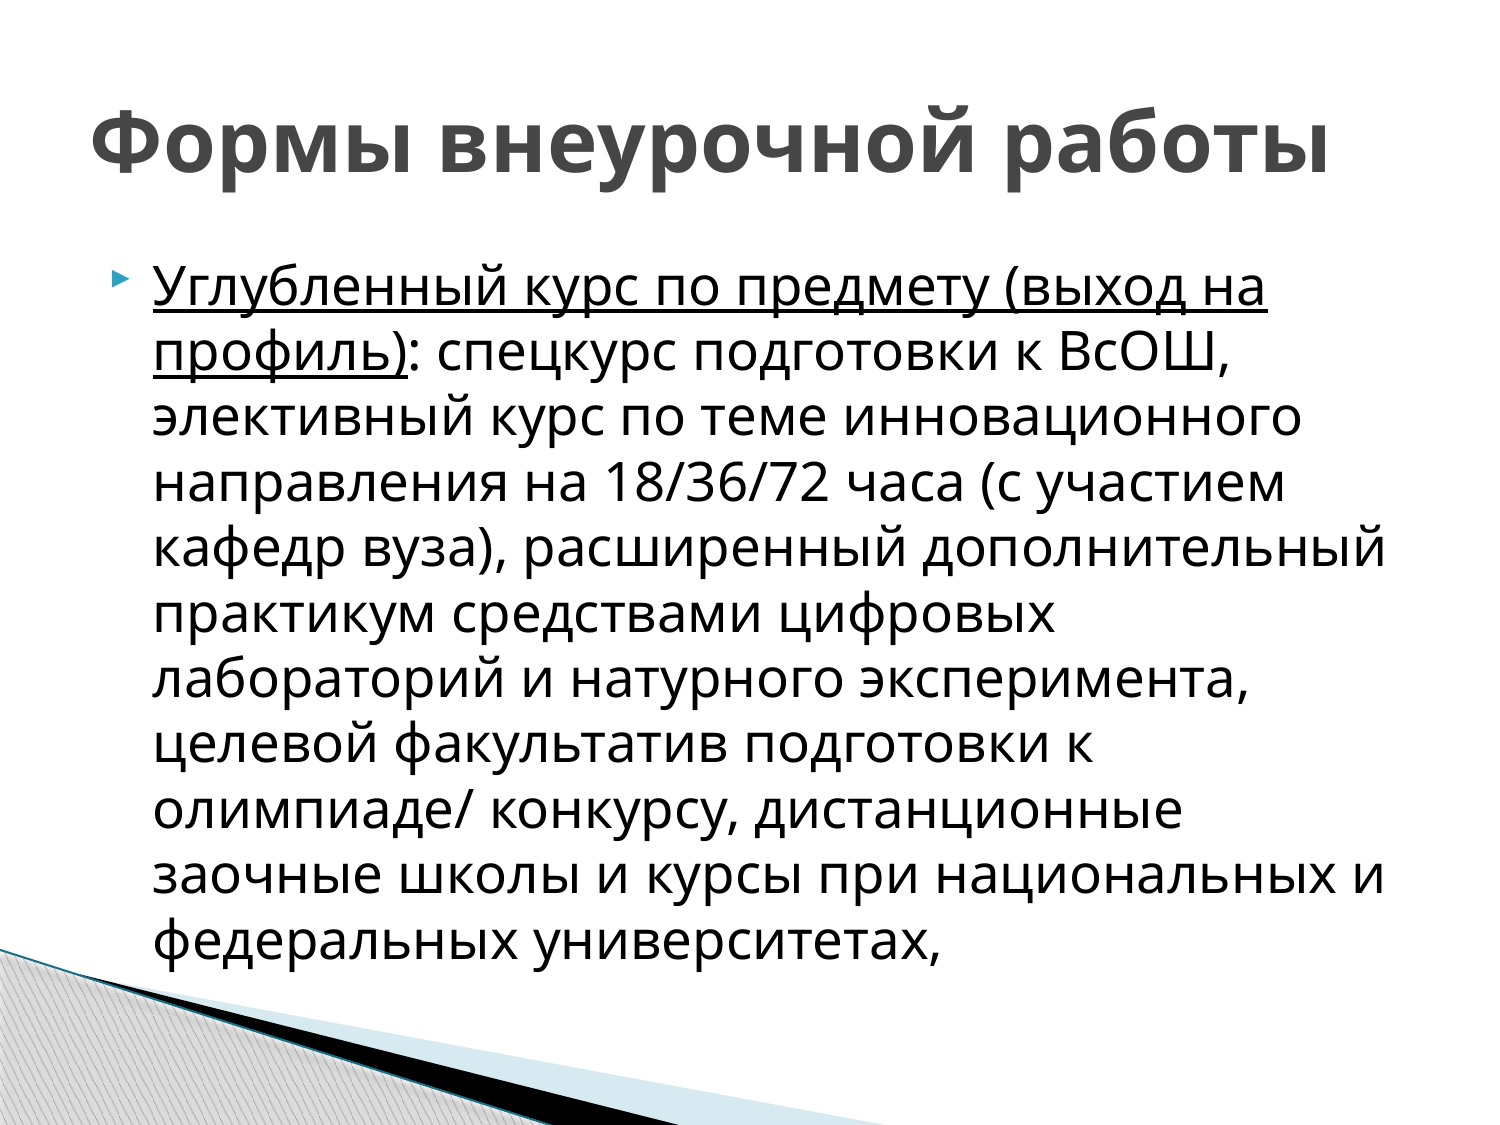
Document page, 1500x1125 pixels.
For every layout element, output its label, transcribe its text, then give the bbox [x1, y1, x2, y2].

title Формы внеурочной работы [75, 45, 1425, 233]
list Углубленный курс по предмету (выход на профиль): спецкурс подготовки к ВсОШ, элективный курс по теме инновационного направления на 18/36/72 часа (с участием кафедр вуза), расширенный дополнительный практикум средствами цифровых лабораторий и натурного эксперимента, целевой факультатив подготовки к олимпиаде/ конкурсу, дистанционные заочные школы и курсы при национальных и федеральных университетах, [75, 243, 1425, 986]
